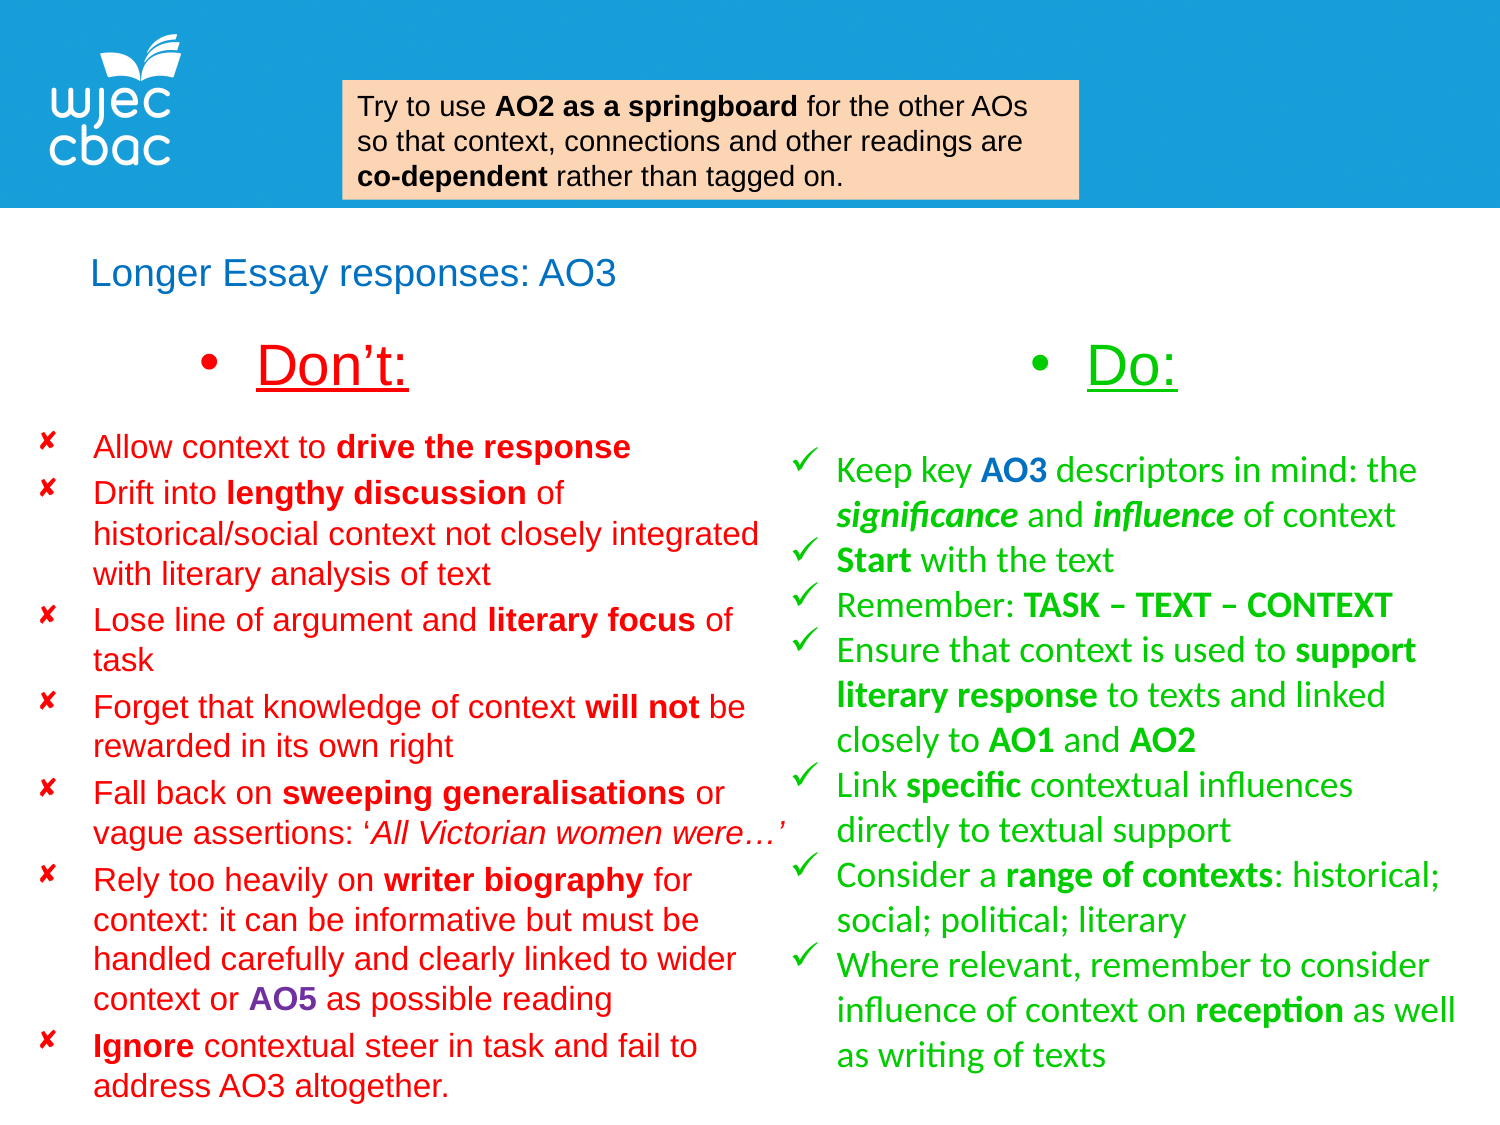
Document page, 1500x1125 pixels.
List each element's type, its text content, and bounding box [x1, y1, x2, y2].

text_box Do: [775, 319, 1434, 395]
text_box Allow context to drive the response Drift into lengthy discussion of historical/social context not closely integrated with literary analysis of text Lose line of argument and literary focus of task Forget that knowledge of context will not be rewarded in its own right Fall back on sweeping generalisations or vague assertions: ‘All Victorian women were…’ Rely too heavily on writer biography for context: it can be informative but must be handled carefully and clearly linked to wider context or AO5 as possible reading Ignore contextual steer in task and fail to address AO3 altogether. [22, 417, 814, 1125]
text_box Don’t: [75, 319, 534, 417]
picture [0, 0, 1500, 208]
list Longer Essay responses: AO3 [75, 240, 1461, 303]
text_box Keep key AO3 descriptors in mind: the significance and influence of context Start with the text Remember: TASK – TEXT – CONTEXT Ensure that context is used to support literary response to texts and linked closely to AO1 and AO2 Link specific contextual influences directly to textual support Consider a range of contexts: historical; social; political; literary Where relevant, remember to consider influence of context on reception as well as writing of texts [774, 437, 1490, 1082]
text_box Try to use AO2 as a springboard for the other AOs so that context, connections and other readings are co-dependent rather than tagged on. [342, 80, 1080, 200]
